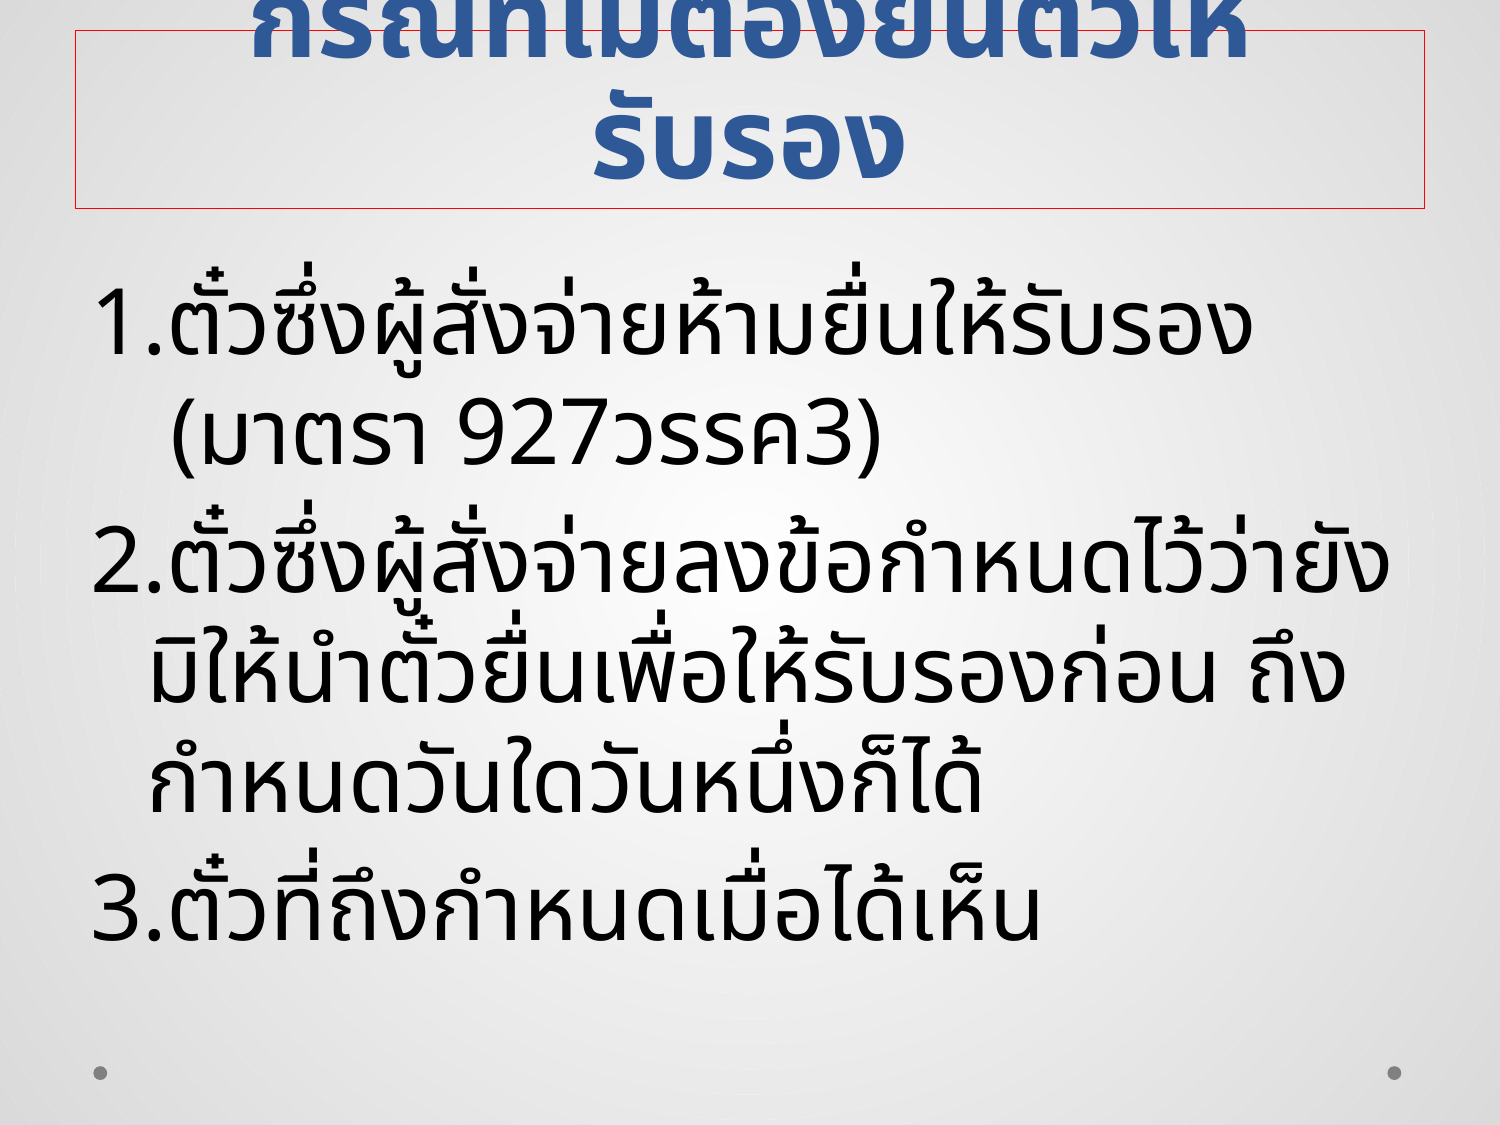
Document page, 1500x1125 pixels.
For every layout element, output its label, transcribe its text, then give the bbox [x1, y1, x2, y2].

list ตั๋วซึ่งผู้สั่งจ่ายห้ามยื่นให้รับรอง (มาตรา 927วรรค3) ตั๋วซึ่งผู้สั่งจ่ายลงข้อกำหนดไว้ว่ายังมิให้นำตั๋วยื่นเพื่อให้รับรองก่อน ถึงกำหนดวันใดวันหนึ่งก็ได้ ตั๋วที่ถึงกำหนดเมื่อได้เห็น [75, 255, 1425, 1005]
title กรณีที่ไม่ต้องยื่นตั๋วให้รับรอง [75, 30, 1425, 209]
